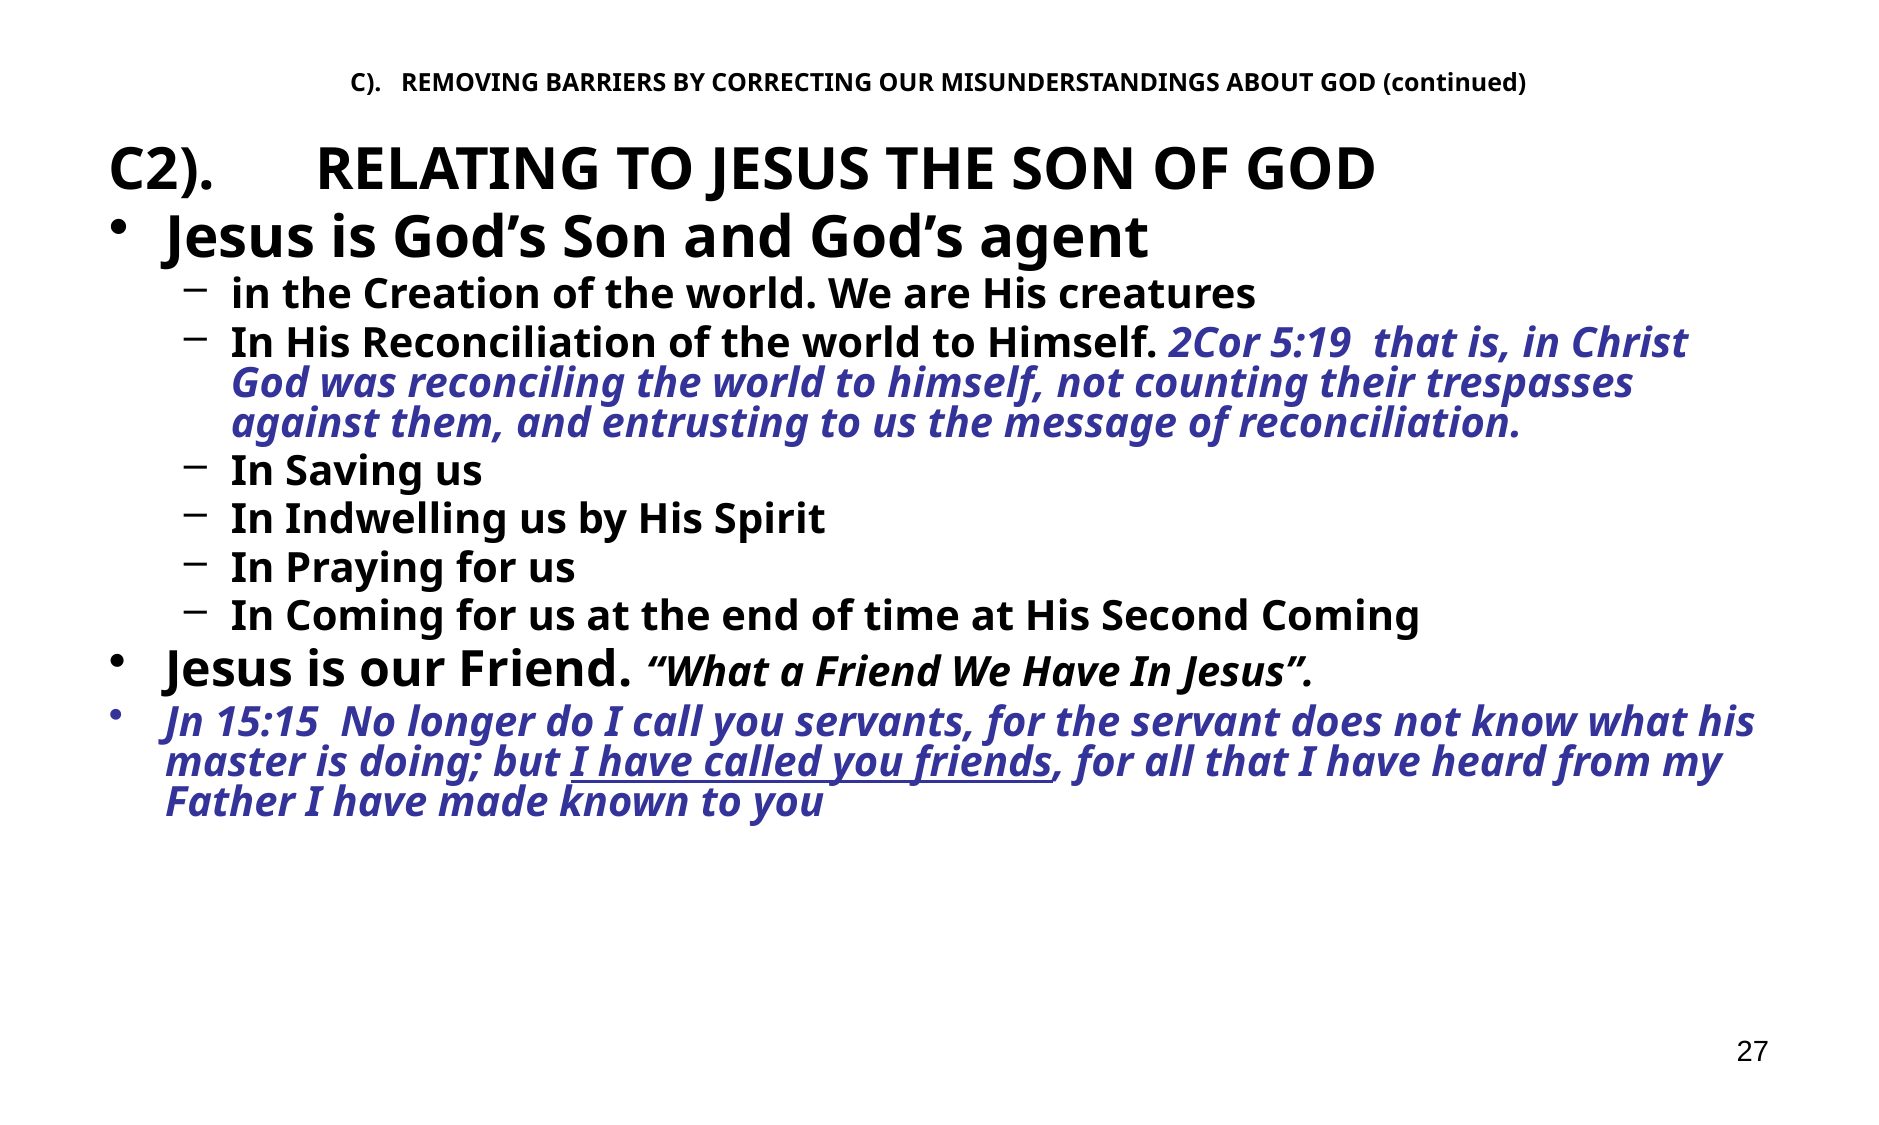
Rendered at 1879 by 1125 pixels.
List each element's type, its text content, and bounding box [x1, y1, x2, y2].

title C). REMOVING BARRIERS BY CORRECTING OUR MISUNDERSTANDINGS ABOUT GOD (continued) [93, 37, 1785, 126]
slide_number 27 [1345, 1024, 1785, 1103]
list C2). RELATING TO JESUS THE SON OF GOD Jesus is God’s Son and God’s agent in the Creation of the world. We are His creatures In His Reconciliation of the world to Himself. 2Cor 5:19 that is, in Christ God was reconciling the world to himself, not counting their trespasses against them, and entrusting to us the message of reconciliation. In Saving us In Indwelling us by His Spirit In Praying for us In Coming for us at the end of time at His Second Coming Jesus is our Friend. “What a Friend We Have In Jesus”. Jn 15:15 No longer do I call you servants, for the servant does not know what his master is doing; but I have called you friends, for all that I have heard from my Father I have made known to you [93, 137, 1785, 1006]
